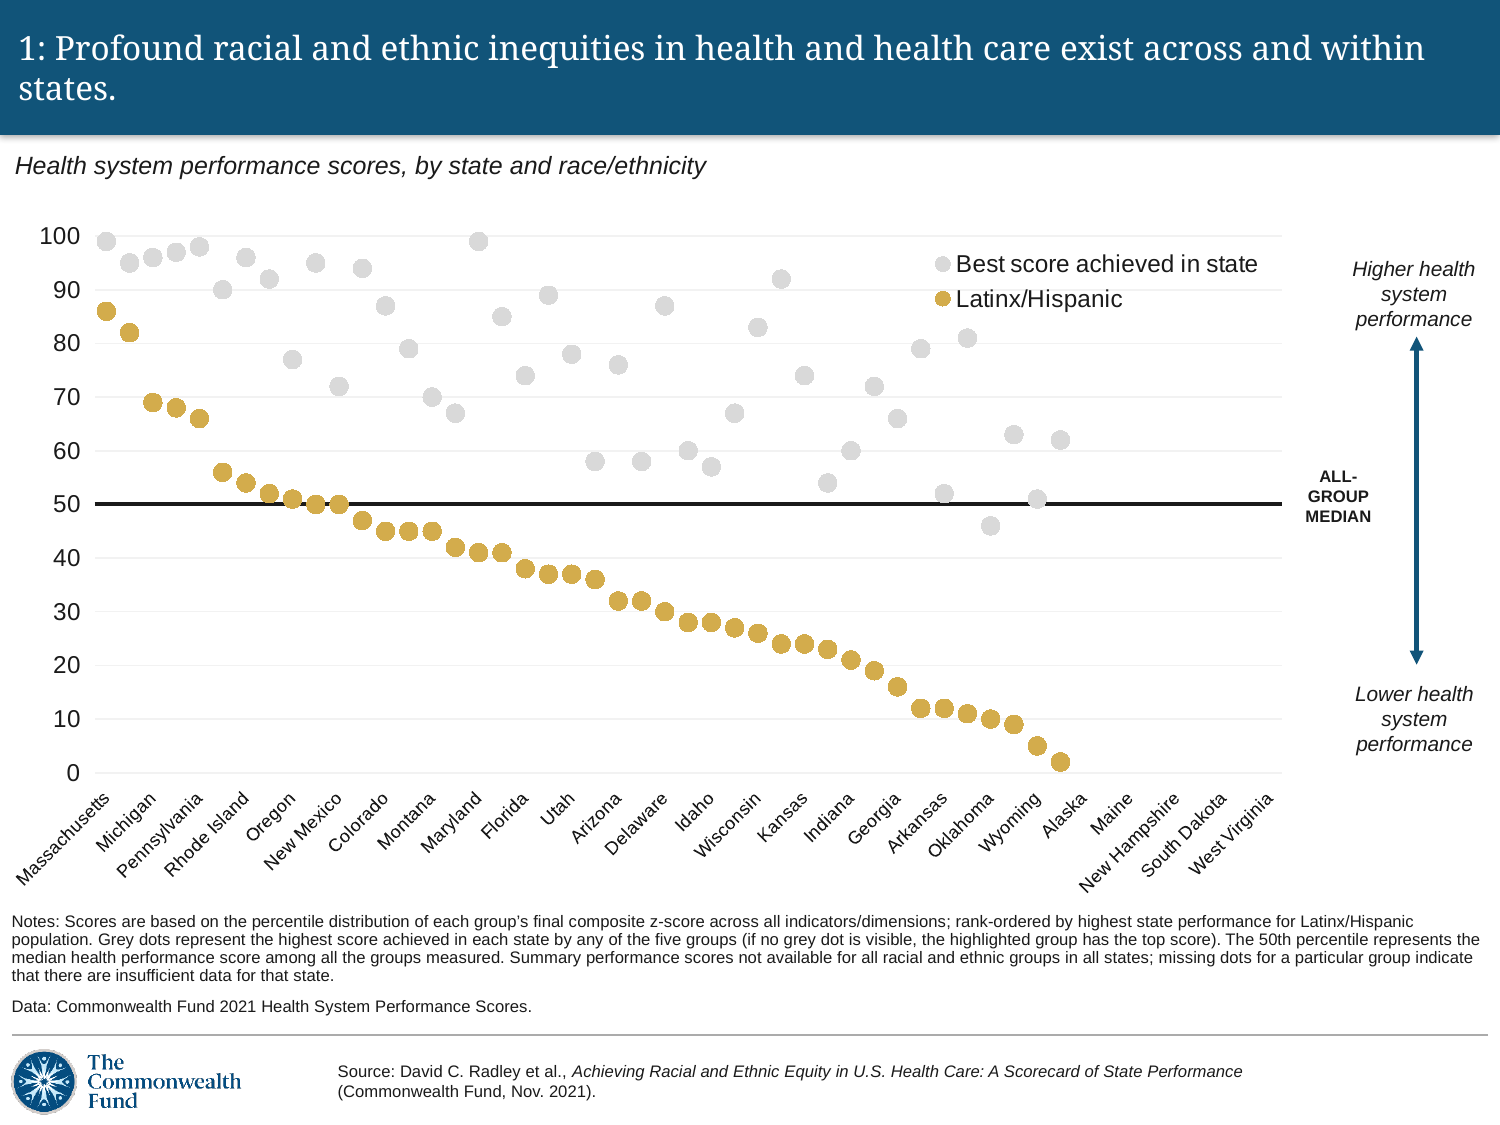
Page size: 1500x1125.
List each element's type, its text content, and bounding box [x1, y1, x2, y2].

text_box Health system performance scores, by state and race/ethnicity [0, 142, 1091, 187]
text_box ALL- GROUP MEDIAN [1290, 458, 1397, 534]
list Notes: Scores are based on the percentile distribution of each group’s final composite z-score across all indicators/dimensions; rank-ordered by highest state performance for Latinx/Hispanic population. Grey dots represent the highest score achieved in each state by any of the five groups (if no grey dot is visible, the highlighted group has the top score). The 50th percentile represents the median health performance score among all the groups measured. Summary performance scores not available for all racial and ethnic groups in all states; missing dots for a particular group indicate that there are insufficient data for that state. Data: Commonwealth Fund 2021 Health System Performance Scores. [11, 934, 1494, 1016]
title 1: Profound racial and ethnic inequities in health and health care exist across and within states. [18, 0, 1495, 135]
picture [5, 1040, 248, 1118]
text_box Lower health system performance [1335, 673, 1494, 764]
chart [11, 222, 1284, 898]
text_box Higher health system performance [1328, 247, 1500, 338]
